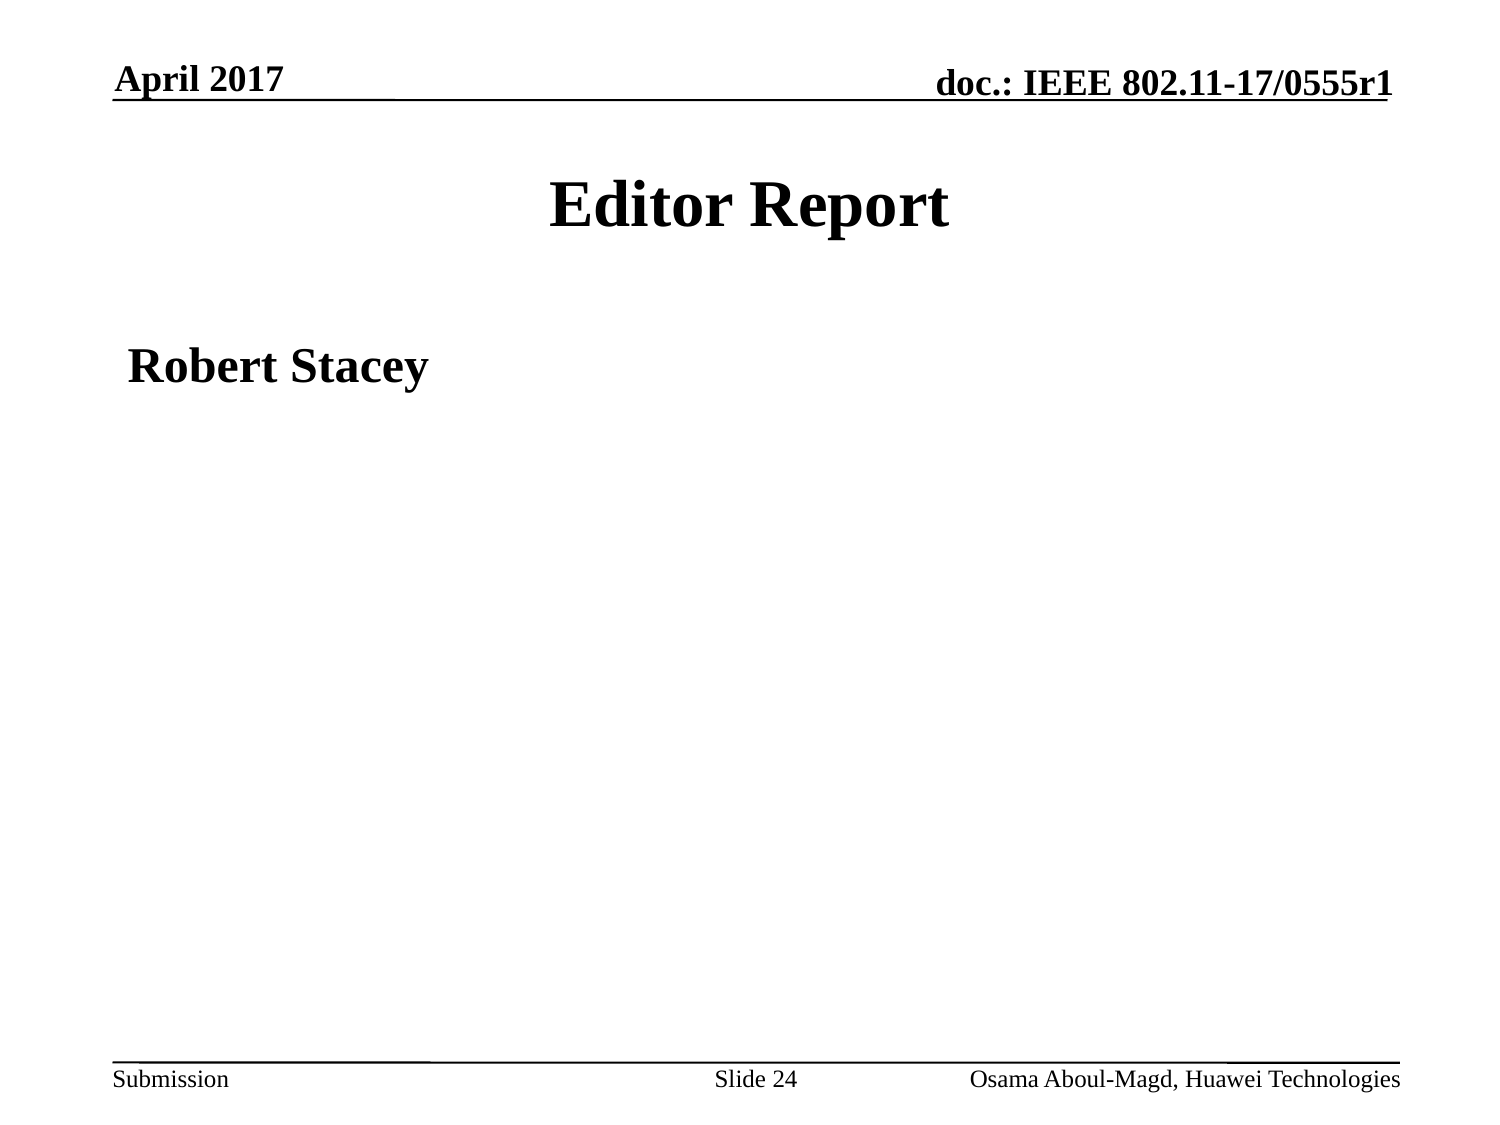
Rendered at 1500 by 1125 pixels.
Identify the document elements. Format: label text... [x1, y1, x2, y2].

slide_number Slide 24 [712, 1061, 800, 1123]
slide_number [114, 54, 423, 100]
title Editor Report [112, 112, 1388, 288]
list Robert Stacey [112, 324, 1388, 1000]
footer Osama Aboul-Magd, Huawei Technologies [878, 1061, 1402, 1093]
